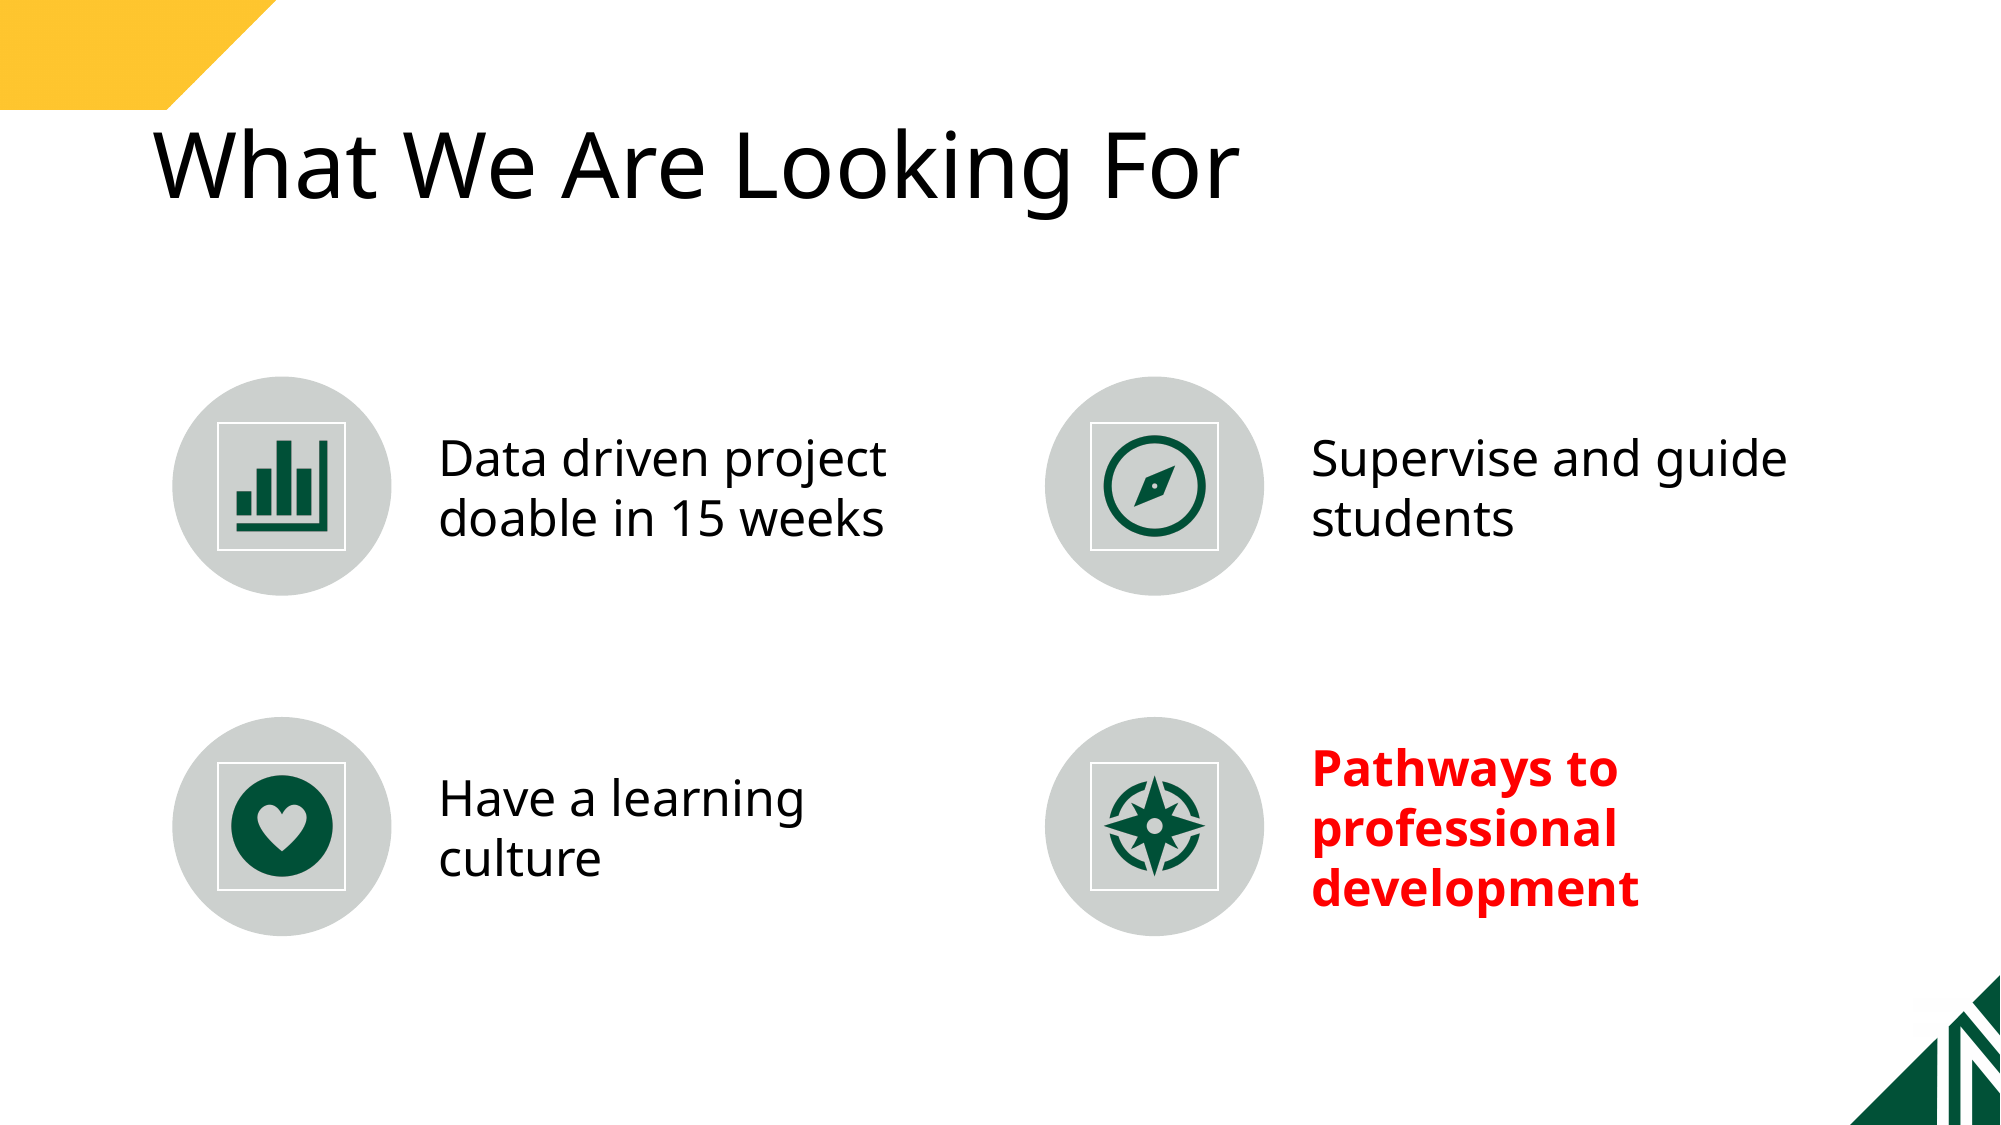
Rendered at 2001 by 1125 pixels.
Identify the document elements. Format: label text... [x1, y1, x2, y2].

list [137, 299, 1863, 1014]
title What We Are Looking For [137, 59, 1863, 278]
picture [0, 0, 336, 163]
picture [1816, 931, 2000, 1125]
